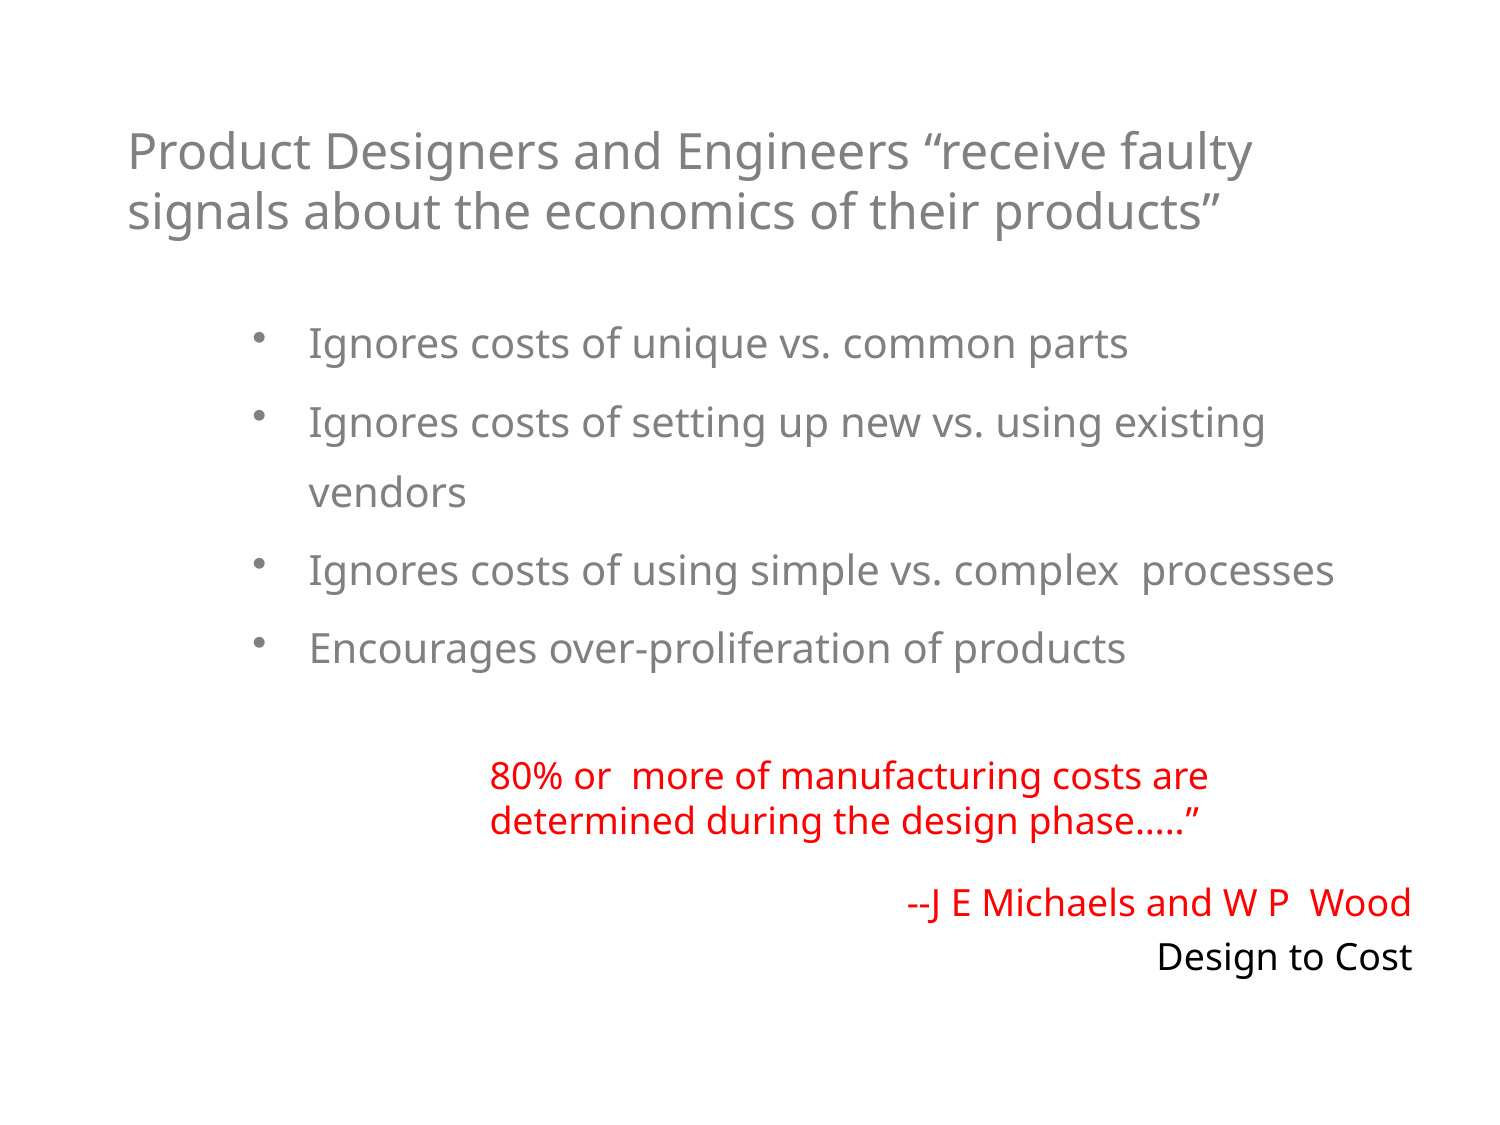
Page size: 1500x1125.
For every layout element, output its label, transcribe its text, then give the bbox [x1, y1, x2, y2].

text_box 80% or more of manufacturing costs are determined during the design phase…..” [474, 744, 1313, 850]
text_box Ignores costs of unique vs. common parts Ignores costs of setting up new vs. using existing vendors Ignores costs of using simple vs. complex processes Encourages over-proliferation of products [237, 275, 1425, 700]
text_box Product Designers and Engineers “receive faulty signals about the economics of their products” [112, 112, 1350, 308]
text_box --J E Michaels and W P Wood Design to Cost [725, 887, 1428, 1074]
